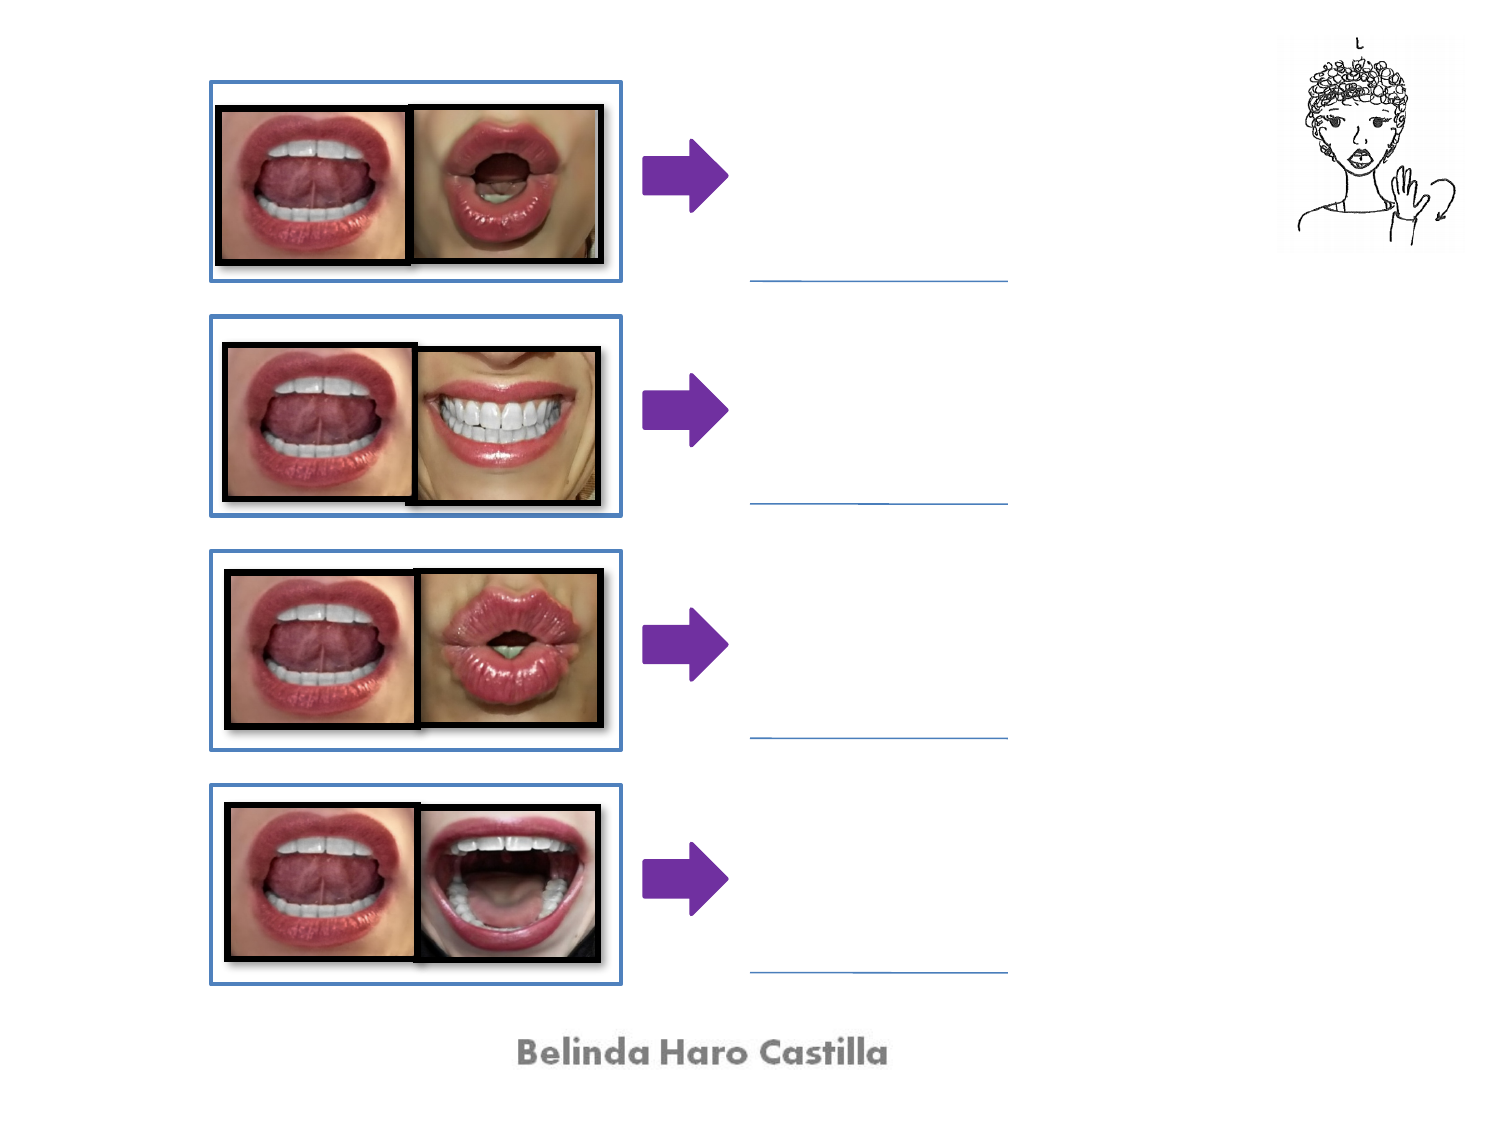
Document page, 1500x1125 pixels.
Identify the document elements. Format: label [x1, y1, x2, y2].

picture [230, 808, 415, 957]
picture [227, 347, 596, 501]
picture [413, 109, 598, 258]
picture [221, 111, 406, 260]
picture [230, 575, 415, 724]
text_box [209, 80, 623, 283]
text_box [642, 373, 729, 448]
picture [418, 573, 598, 723]
picture [1277, 34, 1466, 254]
picture [491, 1019, 913, 1085]
text_box [209, 783, 623, 986]
text_box [209, 314, 623, 518]
text_box [209, 549, 623, 752]
text_box [642, 607, 729, 682]
picture [418, 810, 596, 958]
text_box [642, 841, 729, 917]
text_box [642, 138, 729, 213]
